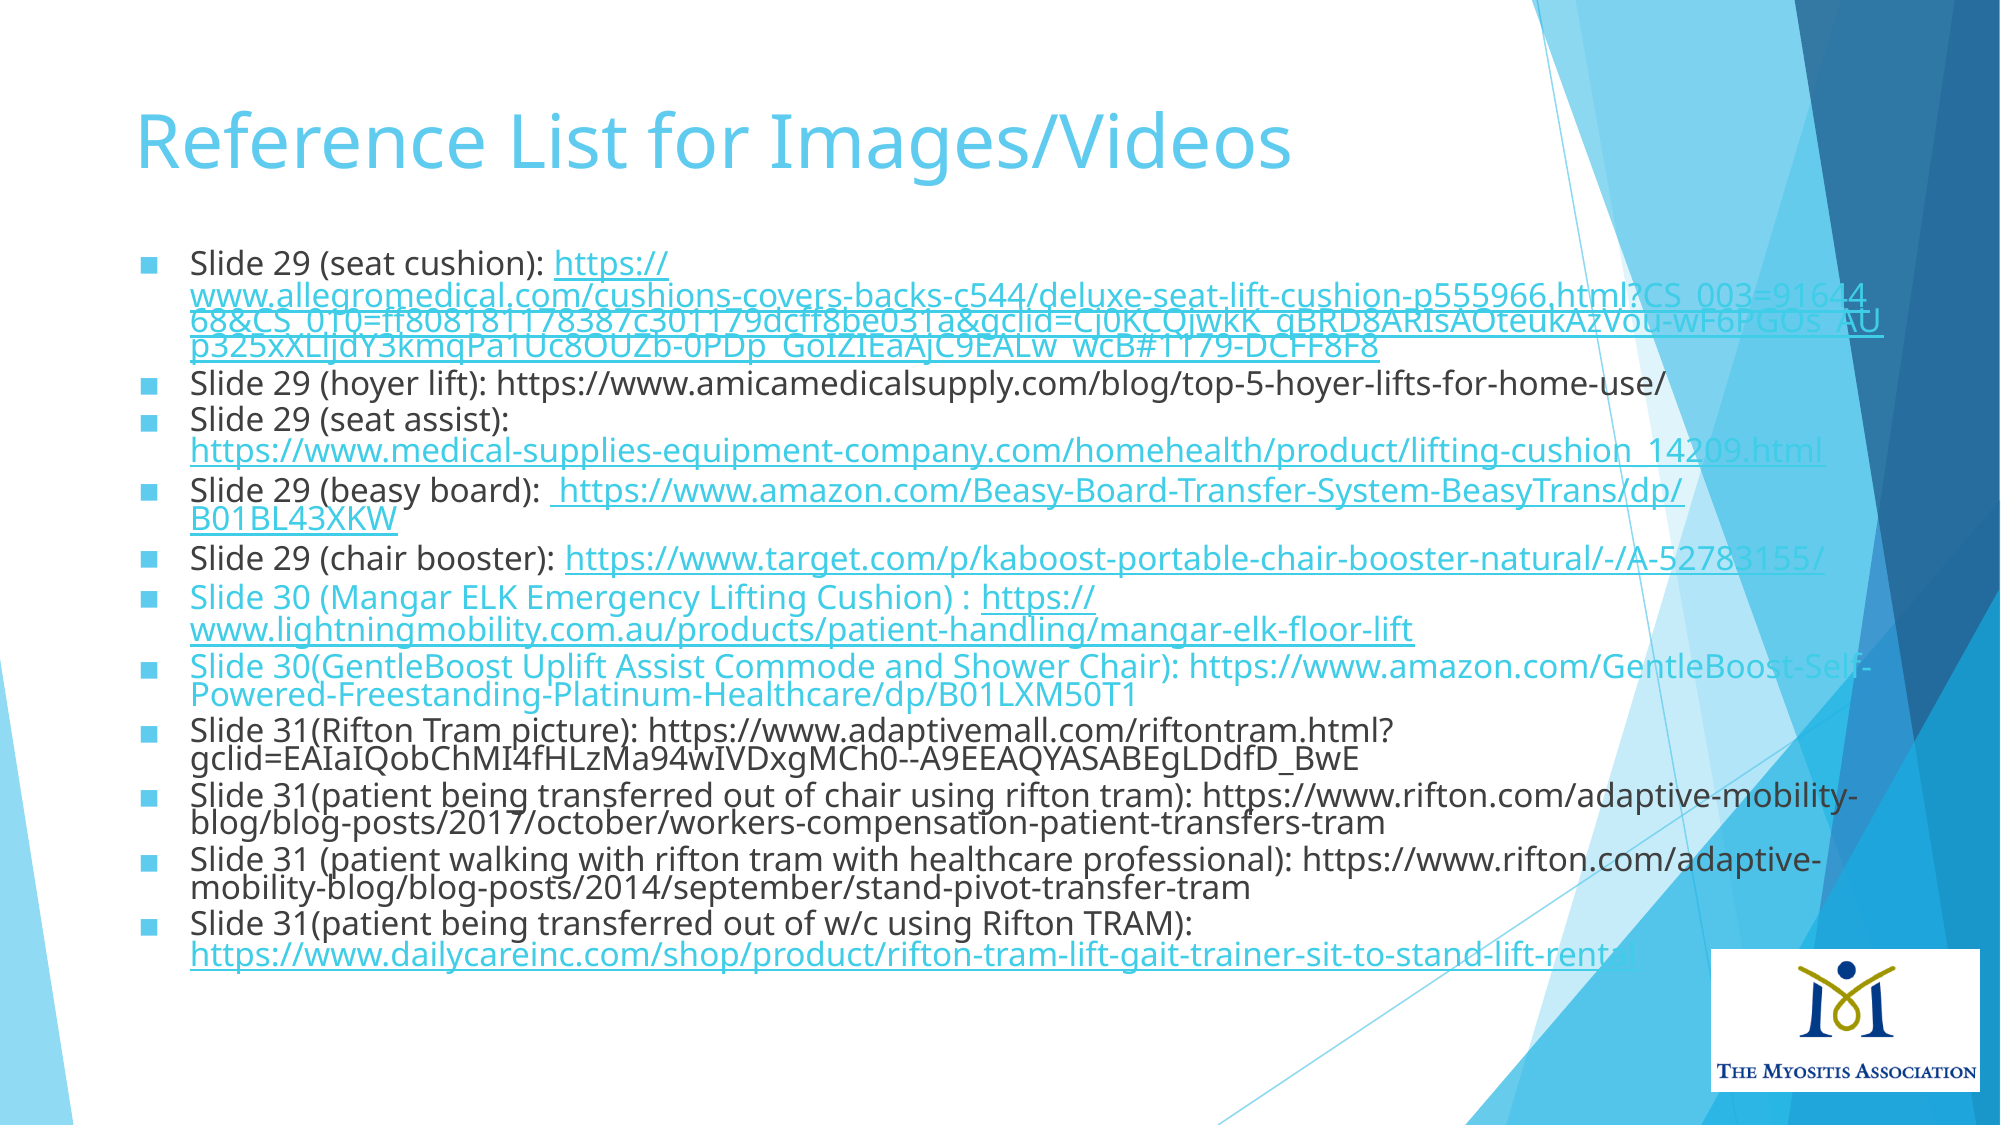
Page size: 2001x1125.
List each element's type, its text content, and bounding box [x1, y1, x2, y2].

list Slide 29 (seat cushion): https://www.allegromedical.com/cushions-covers-backs-c544/deluxe-seat-lift-cushion-p555966.html?CS_003=9164468&CS_010=ff808181178387c301179dcff8be031a&gclid=Cj0KCQjwkK_qBRD8ARIsAOteukAzVou-wF6PGOs_AUp325xXLljdY3kmqPa1Uc8OUZb-0PDp_GoIZIEaAjC9EALw_wcB#1179-DCFF8F8 Slide 29 (hoyer lift): https://www.amicamedicalsupply.com/blog/top-5-hoyer-lifts-for-home-use/ Slide 29 (seat assist): https://www.medical-supplies-equipment-company.com/homehealth/product/lifting-cushion_14209.html Slide 29 (beasy board): https://www.amazon.com/Beasy-Board-Transfer-System-BeasyTrans/dp/B01BL43XKW Slide 29 (chair booster): https://www.target.com/p/kaboost-portable-chair-booster-natural/-/A-52783155/ Slide 30 (Mangar ELK Emergency Lifting Cushion) : https://www.lightningmobility.com.au/products/patient-handling/mangar-elk-floor-lift Slide 30(GentleBoost Uplift Assist Commode and Shower Chair): https://www.amazon.com/GentleBoost-Self-Powered-Freestanding-Platinum-Healthcare/dp/B01LXM50T1 Slide 31(Rifton Tram picture): https://www.adaptivemall.com/riftontram.html?gclid=EAIaIQobChMI4fHLzMa94wIVDxgMCh0--A9EEAQYASABEgLDdfD_BwE Slide 31(patient being transferred out of chair using rifton tram): https://www.rifton.com/adaptive-mobility-blog/blog-posts/2017/october/workers-compensation-patient-transfers-tram Slide 31 (patient walking with rifton tram with healthcare professional): https://www.rifton.com/adaptive-mobility-blog/blog-posts/2014/september/stand-pivot-transfer-tram Slide 31(patient being transferred out of w/c using Rifton TRAM):https://www.dailycareinc.com/shop/product/rifton-tram-lift-gait-trainer-sit-to-stand-lift-rental [99, 243, 1900, 986]
title Reference List for Images/Videos [99, 45, 1900, 233]
picture [1711, 949, 1980, 1092]
